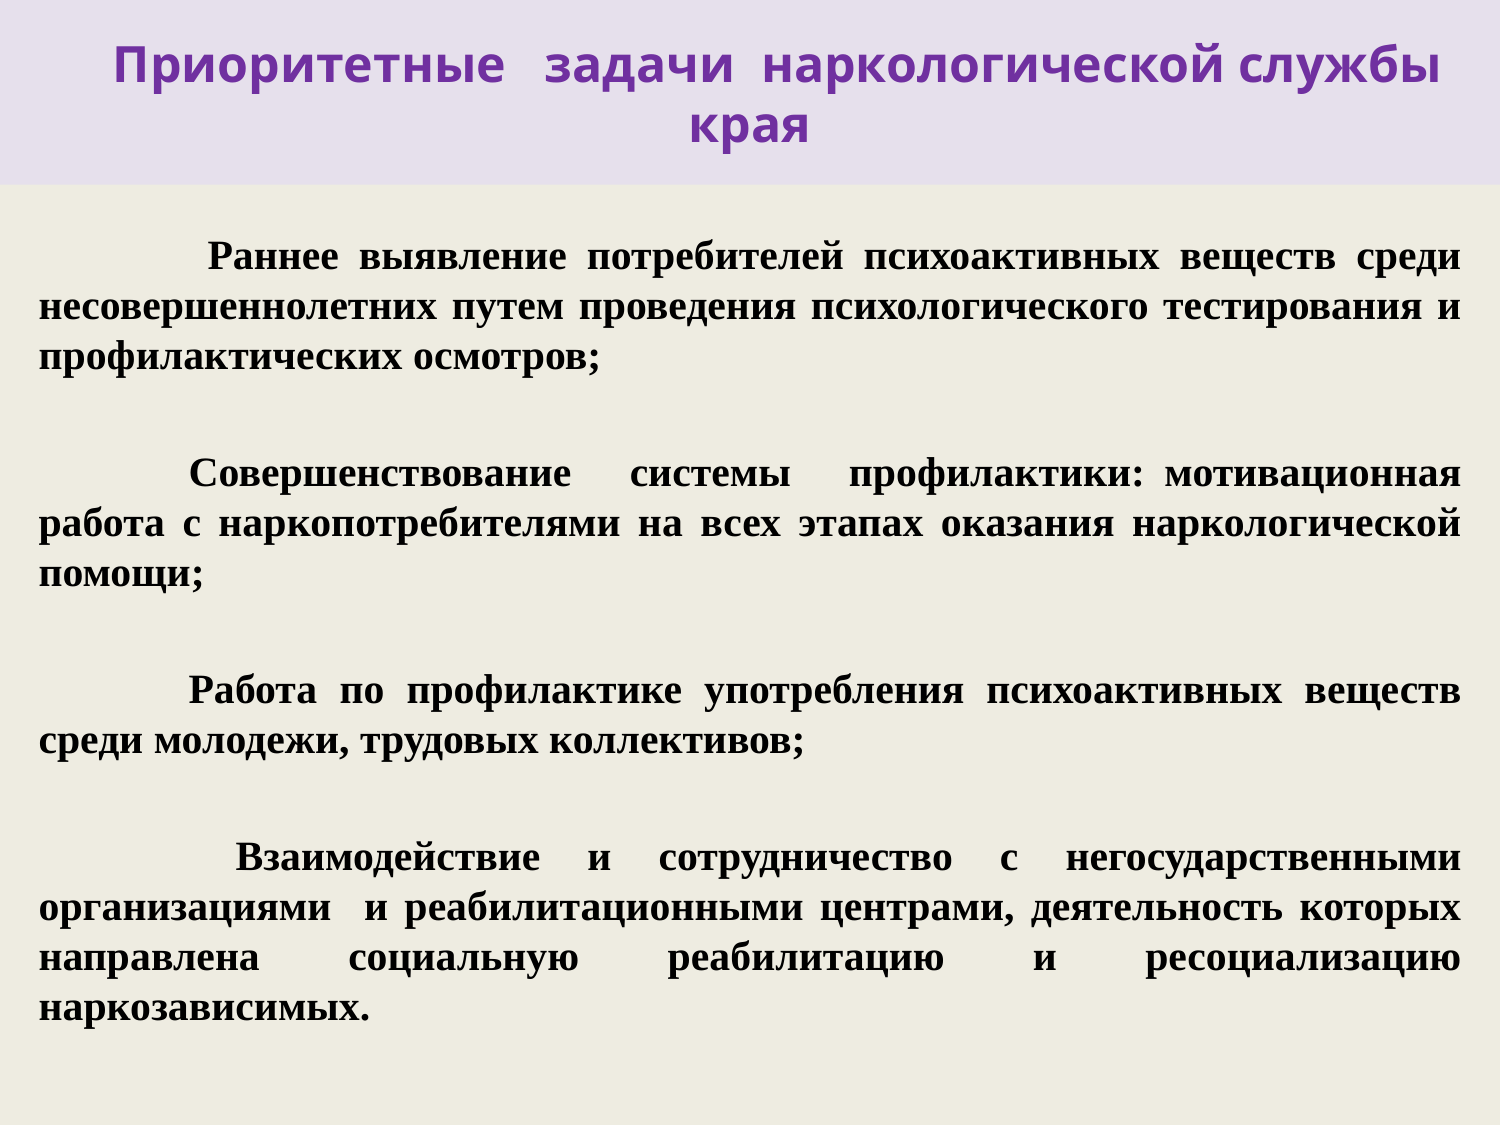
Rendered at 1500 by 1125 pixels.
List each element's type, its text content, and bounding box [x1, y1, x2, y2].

title Приоритетные задачи наркологической службы края [0, 0, 1500, 185]
subtitle Раннее выявление потребителей психоактивных веществ среди несовершеннолетних путем проведения психологического тестирования и профилактических осмотров; Совершенствование системы профилактики: мотивационная работа с наркопотребителями на всех этапах оказания наркологической помощи; Работа по профилактике употребления психоактивных веществ среди молодежи, трудовых коллективов; Взаимодействие и сотрудничество с негосударственными организациями и реабилитационными центрами, деятельность которых направлена социальную реабилитацию и ресоциализацию наркозависимых. [23, 220, 1477, 1102]
